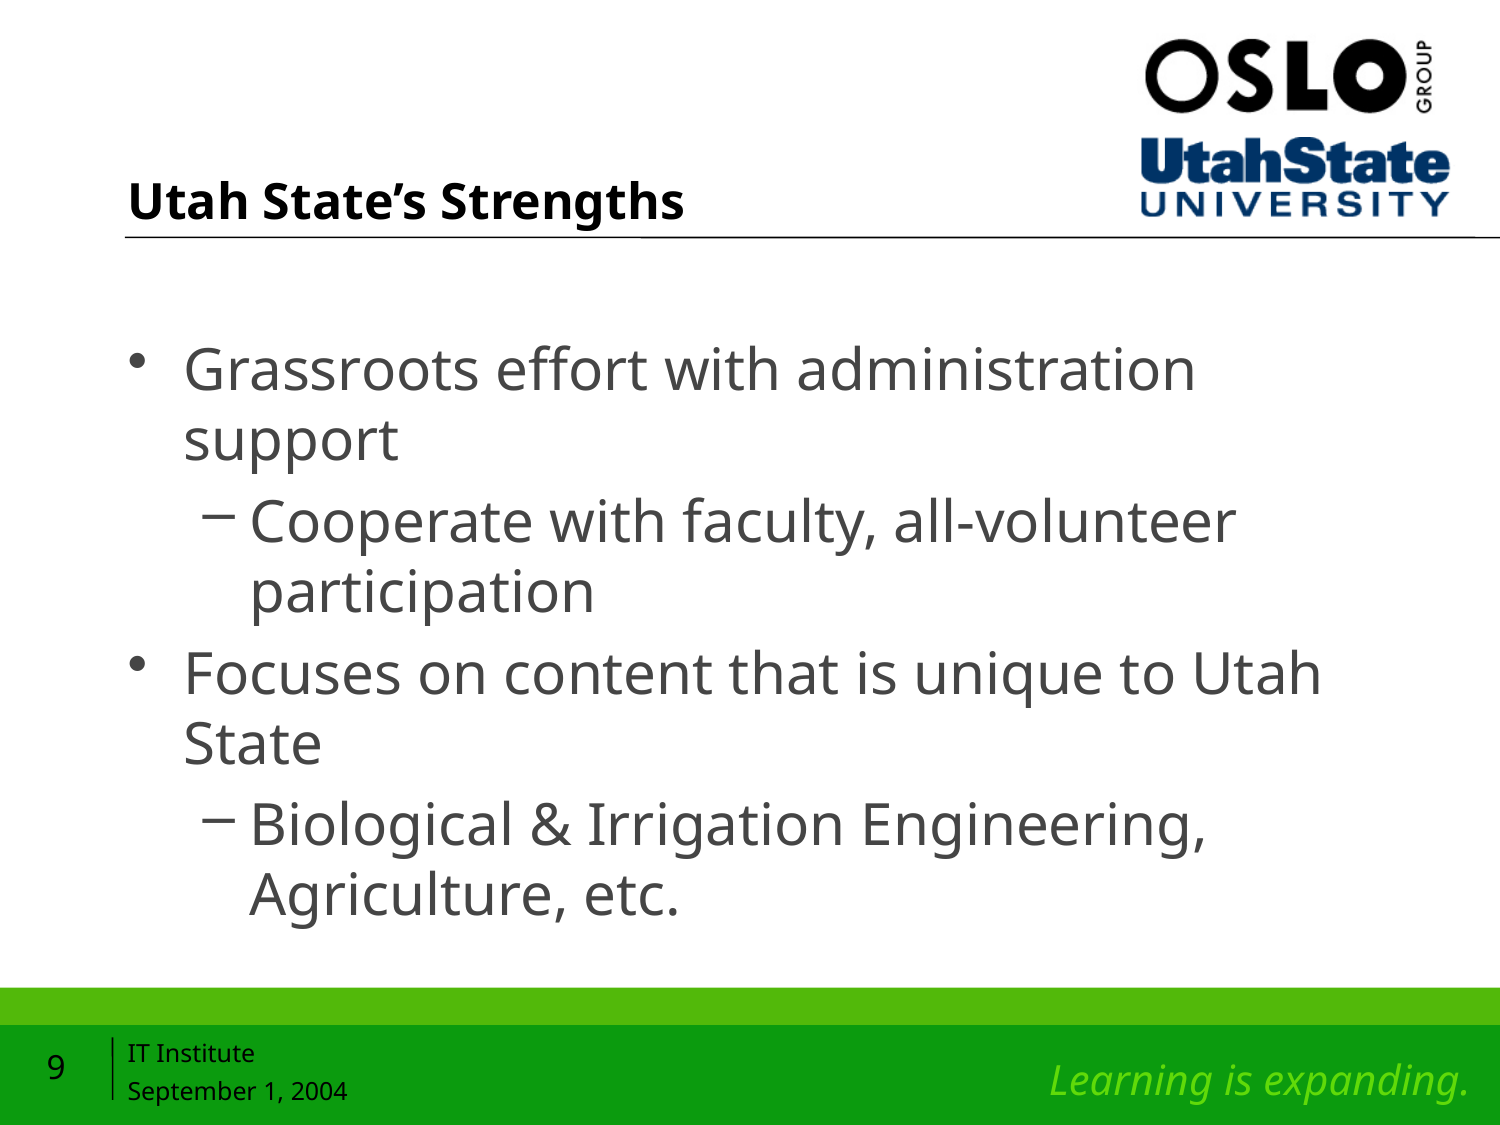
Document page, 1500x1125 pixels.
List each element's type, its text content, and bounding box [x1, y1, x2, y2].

slide_number 9 [0, 1037, 113, 1100]
footer IT Institute [113, 1037, 588, 1075]
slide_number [112, 1075, 588, 1113]
picture [1137, 137, 1462, 229]
list Grassroots effort with administration support Cooperate with faculty, all-volunteer participation Focuses on content that is unique to Utah State Biological & Irrigation Engineering, Agriculture, etc. [112, 324, 1425, 950]
title Utah State’s Strengths [112, 99, 1388, 238]
picture [1137, 24, 1449, 126]
